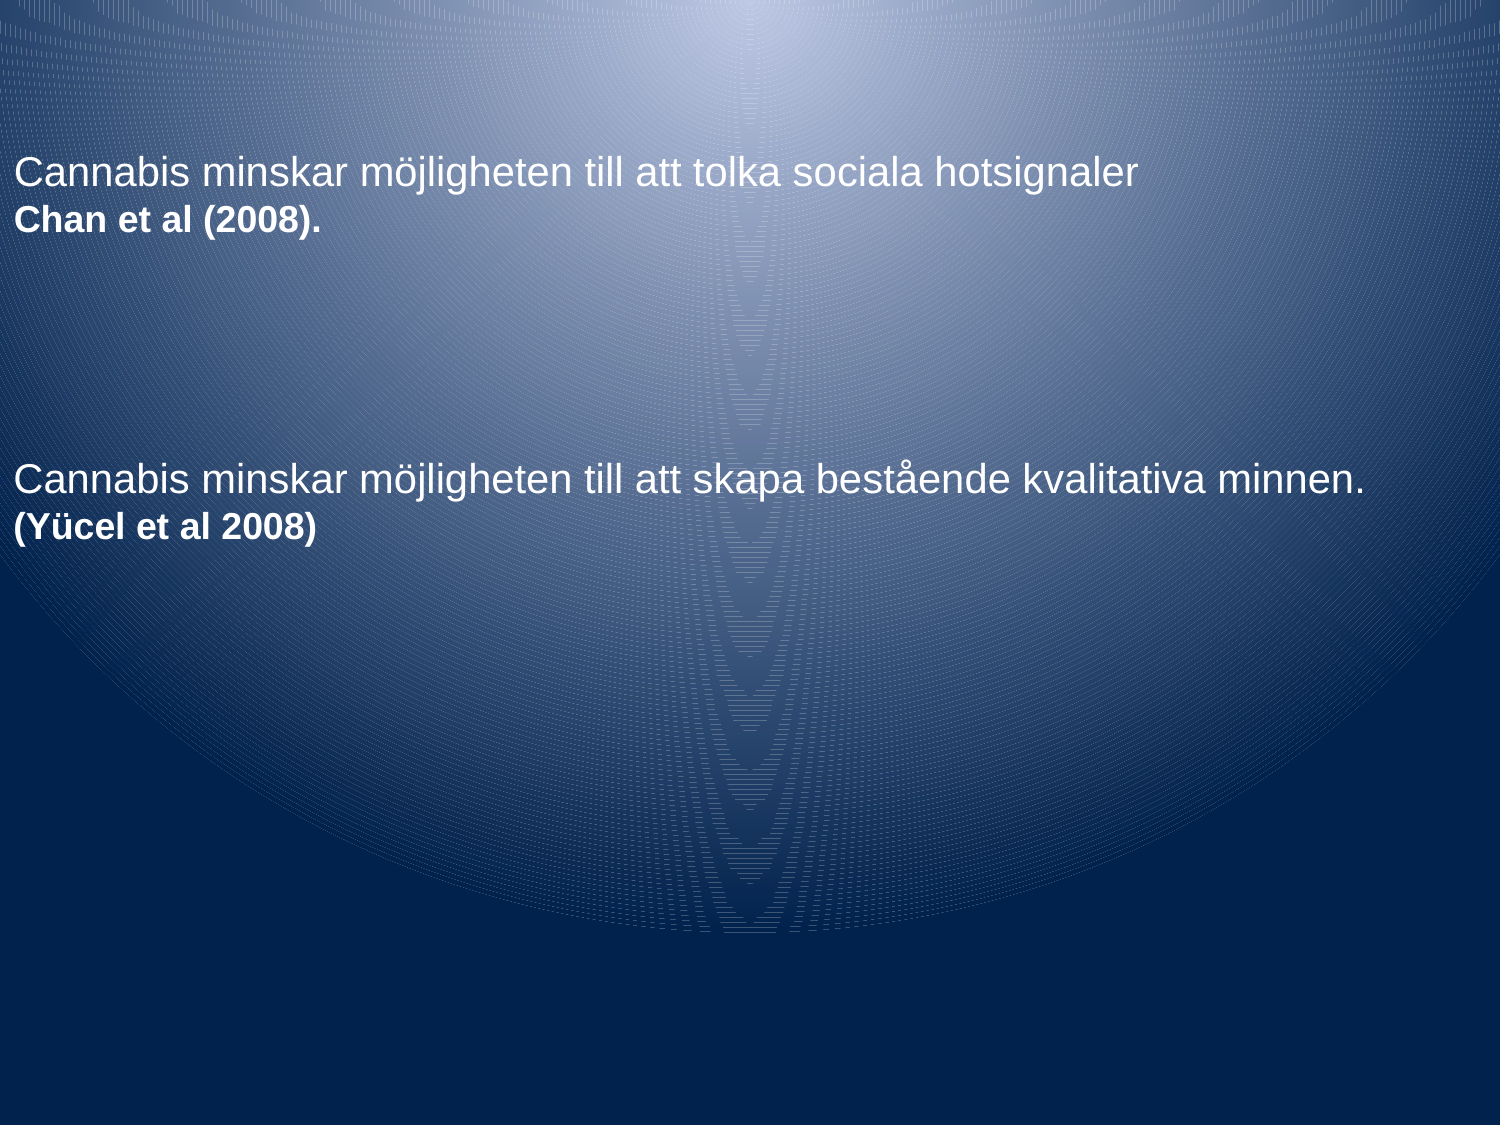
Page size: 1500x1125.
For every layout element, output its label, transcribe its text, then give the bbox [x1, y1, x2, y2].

text_box Cannabis minskar möjligheten till att skapa bestående kvalitativa minnen. (Yücel et al 2008) [0, 444, 1393, 554]
text_box Cannabis minskar möjligheten till att tolka sociala hotsignaler Chan et al (2008). [0, 137, 1155, 247]
